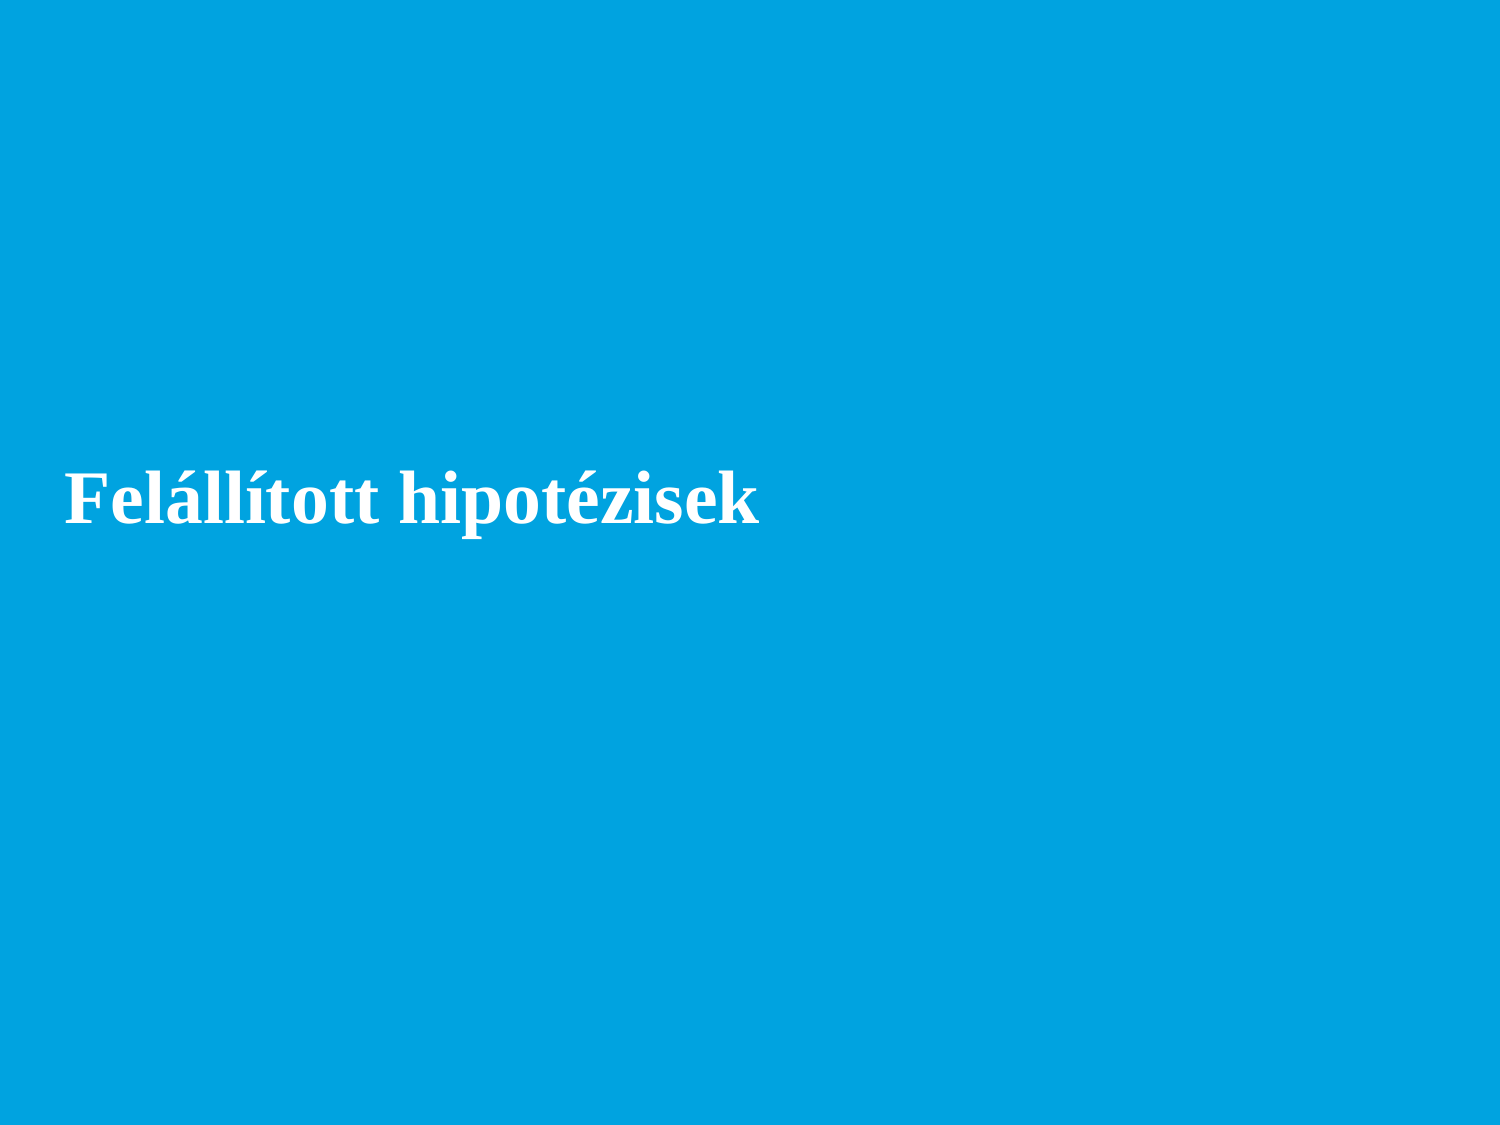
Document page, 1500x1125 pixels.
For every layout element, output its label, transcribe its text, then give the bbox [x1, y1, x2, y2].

title Felállított hipotézisek [64, 279, 1359, 541]
